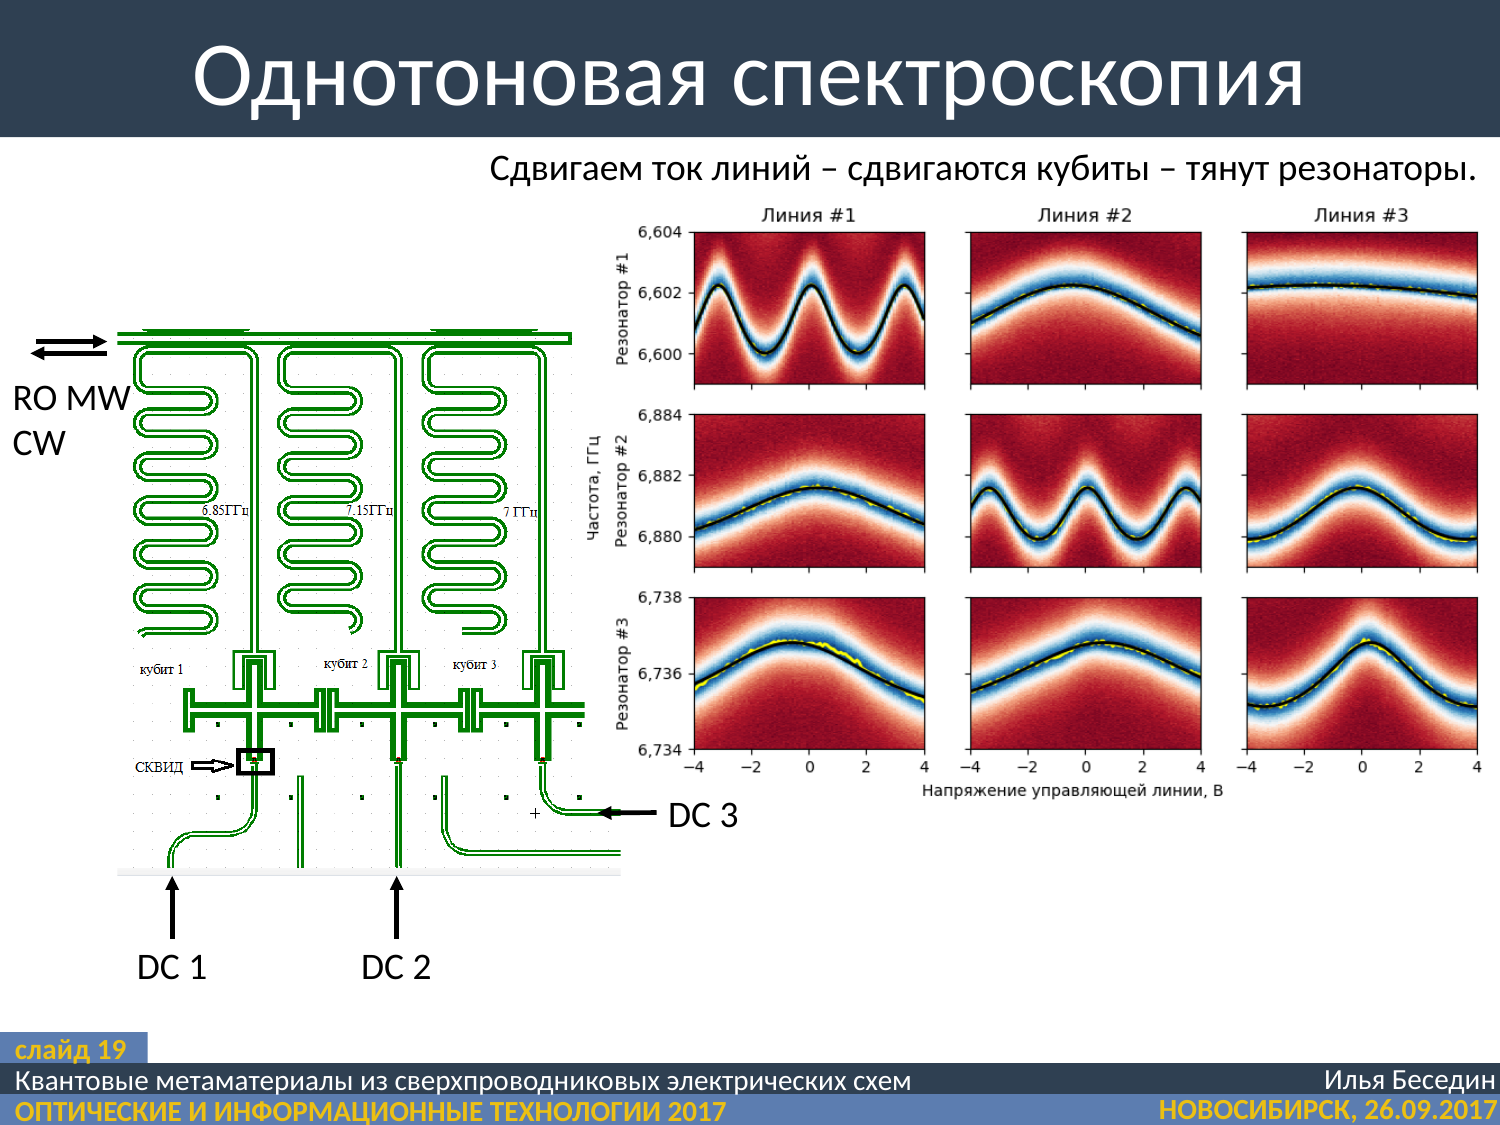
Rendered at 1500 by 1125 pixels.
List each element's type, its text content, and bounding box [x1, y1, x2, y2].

title Однотоновая спектроскопия [0, 0, 1500, 138]
text_box DC 3 [661, 811, 754, 842]
text_box Сдвигаем ток линий – сдвигаются кубиты – тянут резонаторы. [475, 135, 1494, 196]
text_box DC 1 [122, 947, 223, 995]
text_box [0, 329, 657, 940]
text_box DC 2 [346, 947, 447, 995]
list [584, 200, 1500, 803]
